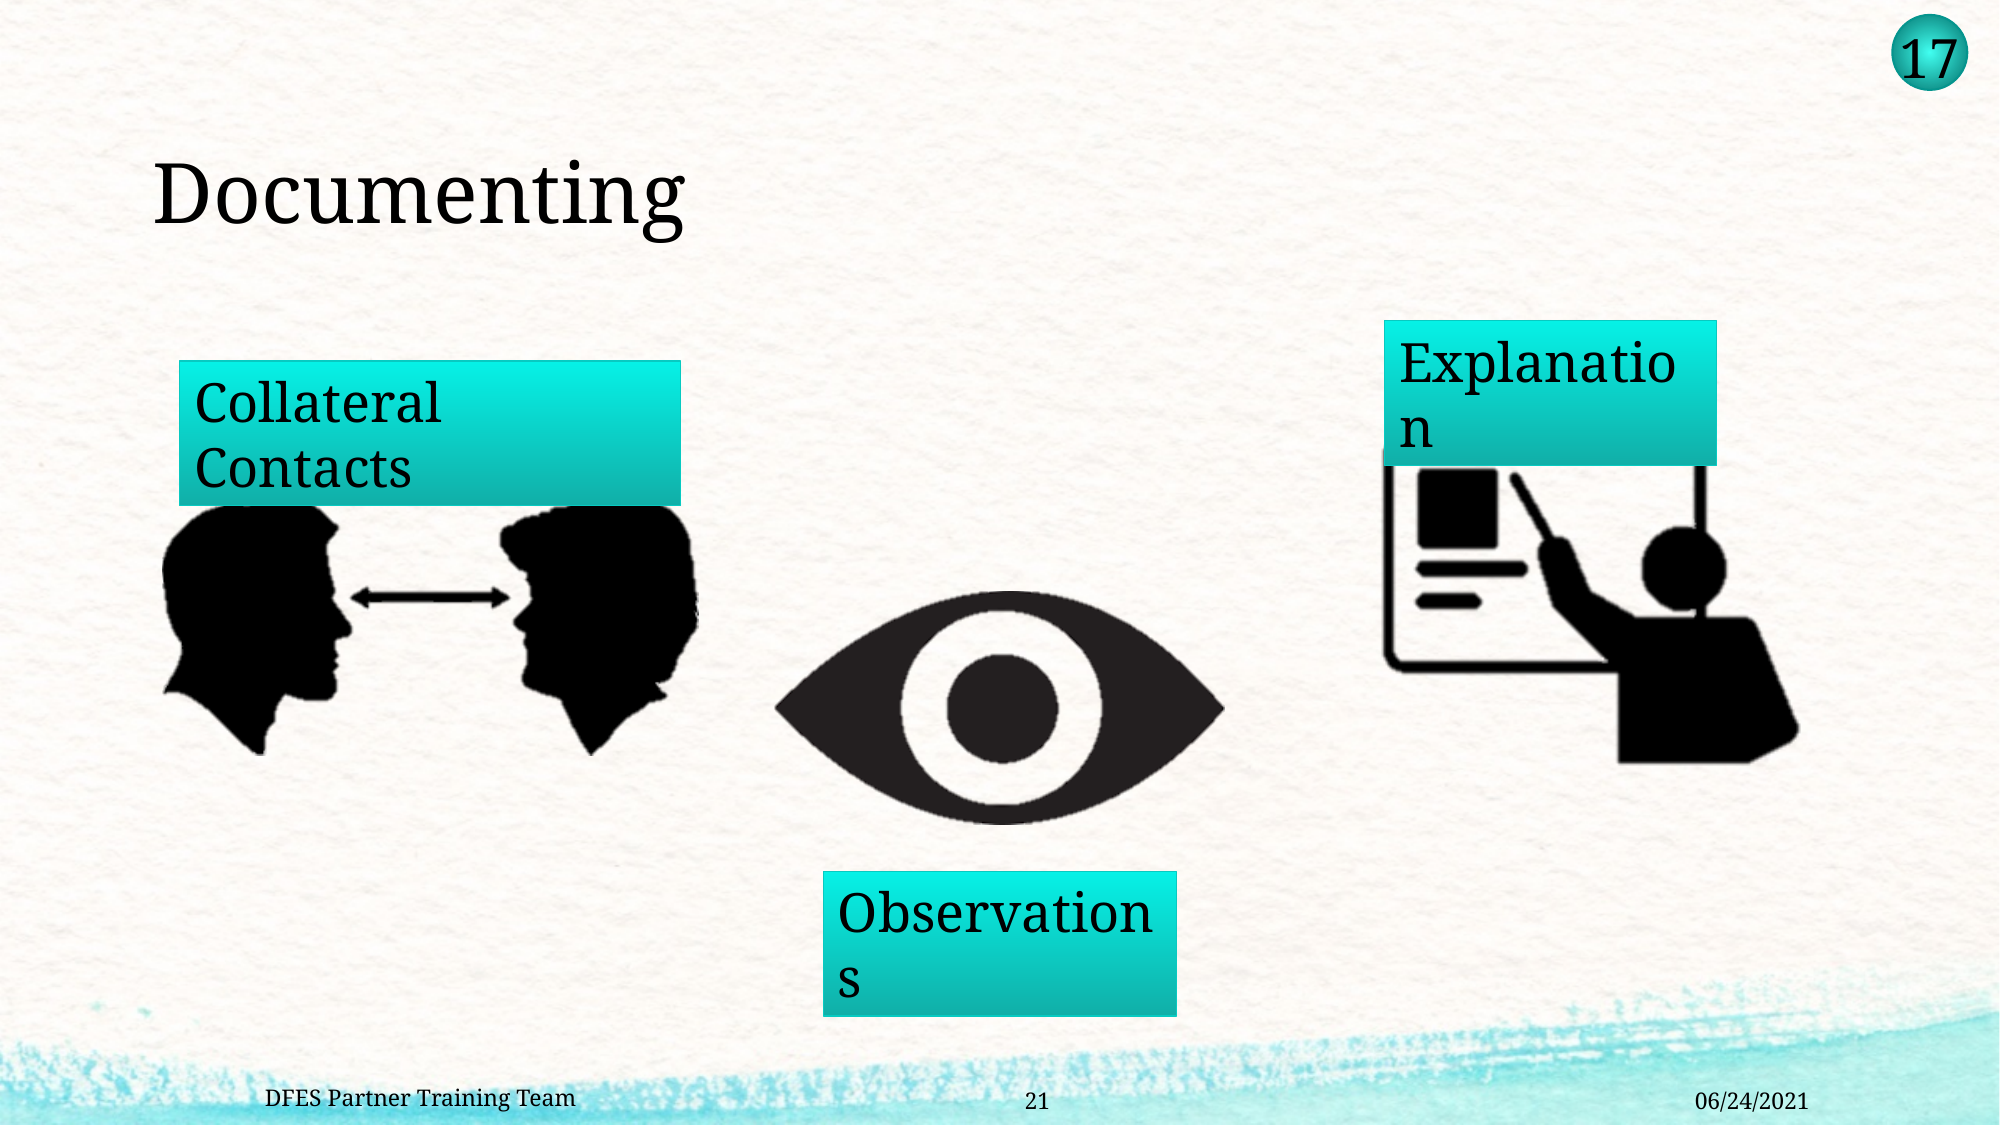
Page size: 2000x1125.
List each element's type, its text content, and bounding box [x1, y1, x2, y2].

footer DFES Partner Training Team [249, 1073, 638, 1124]
slide_number 21 [955, 1080, 1119, 1125]
text_box Collateral Contacts [179, 360, 681, 494]
text_box Observations [823, 871, 1177, 1017]
title Documenting [138, 61, 1015, 249]
text_box 17 [1884, 17, 1975, 92]
picture [0, 0, 2000, 1125]
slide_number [1608, 1077, 1825, 1123]
text_box Explanation [1384, 320, 1717, 373]
